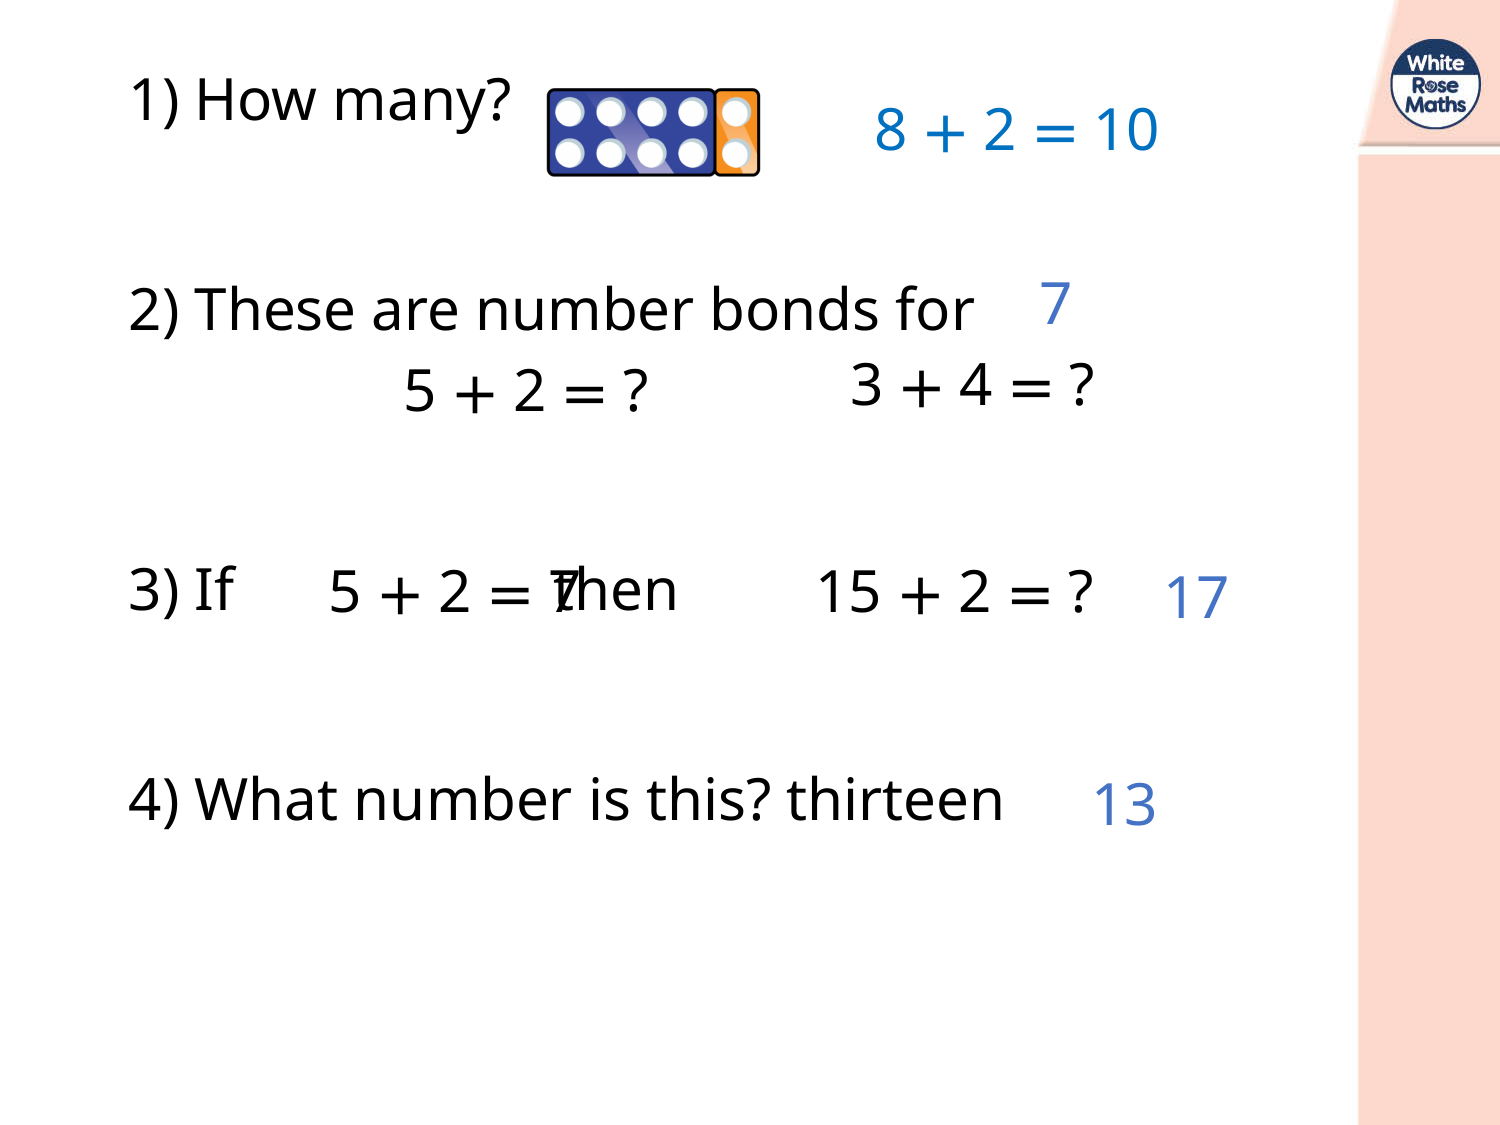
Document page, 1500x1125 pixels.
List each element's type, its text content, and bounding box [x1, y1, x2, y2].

text_box 1) How many? 2) These are number bonds for 3) If then 4) What number is this? thirteen [114, 54, 1344, 840]
text_box 5 + 2 = 7 [279, 546, 632, 632]
picture [0, 0, 1500, 1125]
text_box 17 [1148, 552, 1258, 638]
text_box 7 [1024, 259, 1133, 340]
text_box 3 + 4 = ? [796, 340, 1149, 425]
text_box 8 + 2 = 10 [841, 84, 1194, 170]
text_box 13 [1076, 759, 1185, 844]
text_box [526, 57, 837, 208]
text_box 5 + 2 = ? [349, 345, 702, 431]
text_box 15 + 2 = ? [778, 546, 1131, 632]
